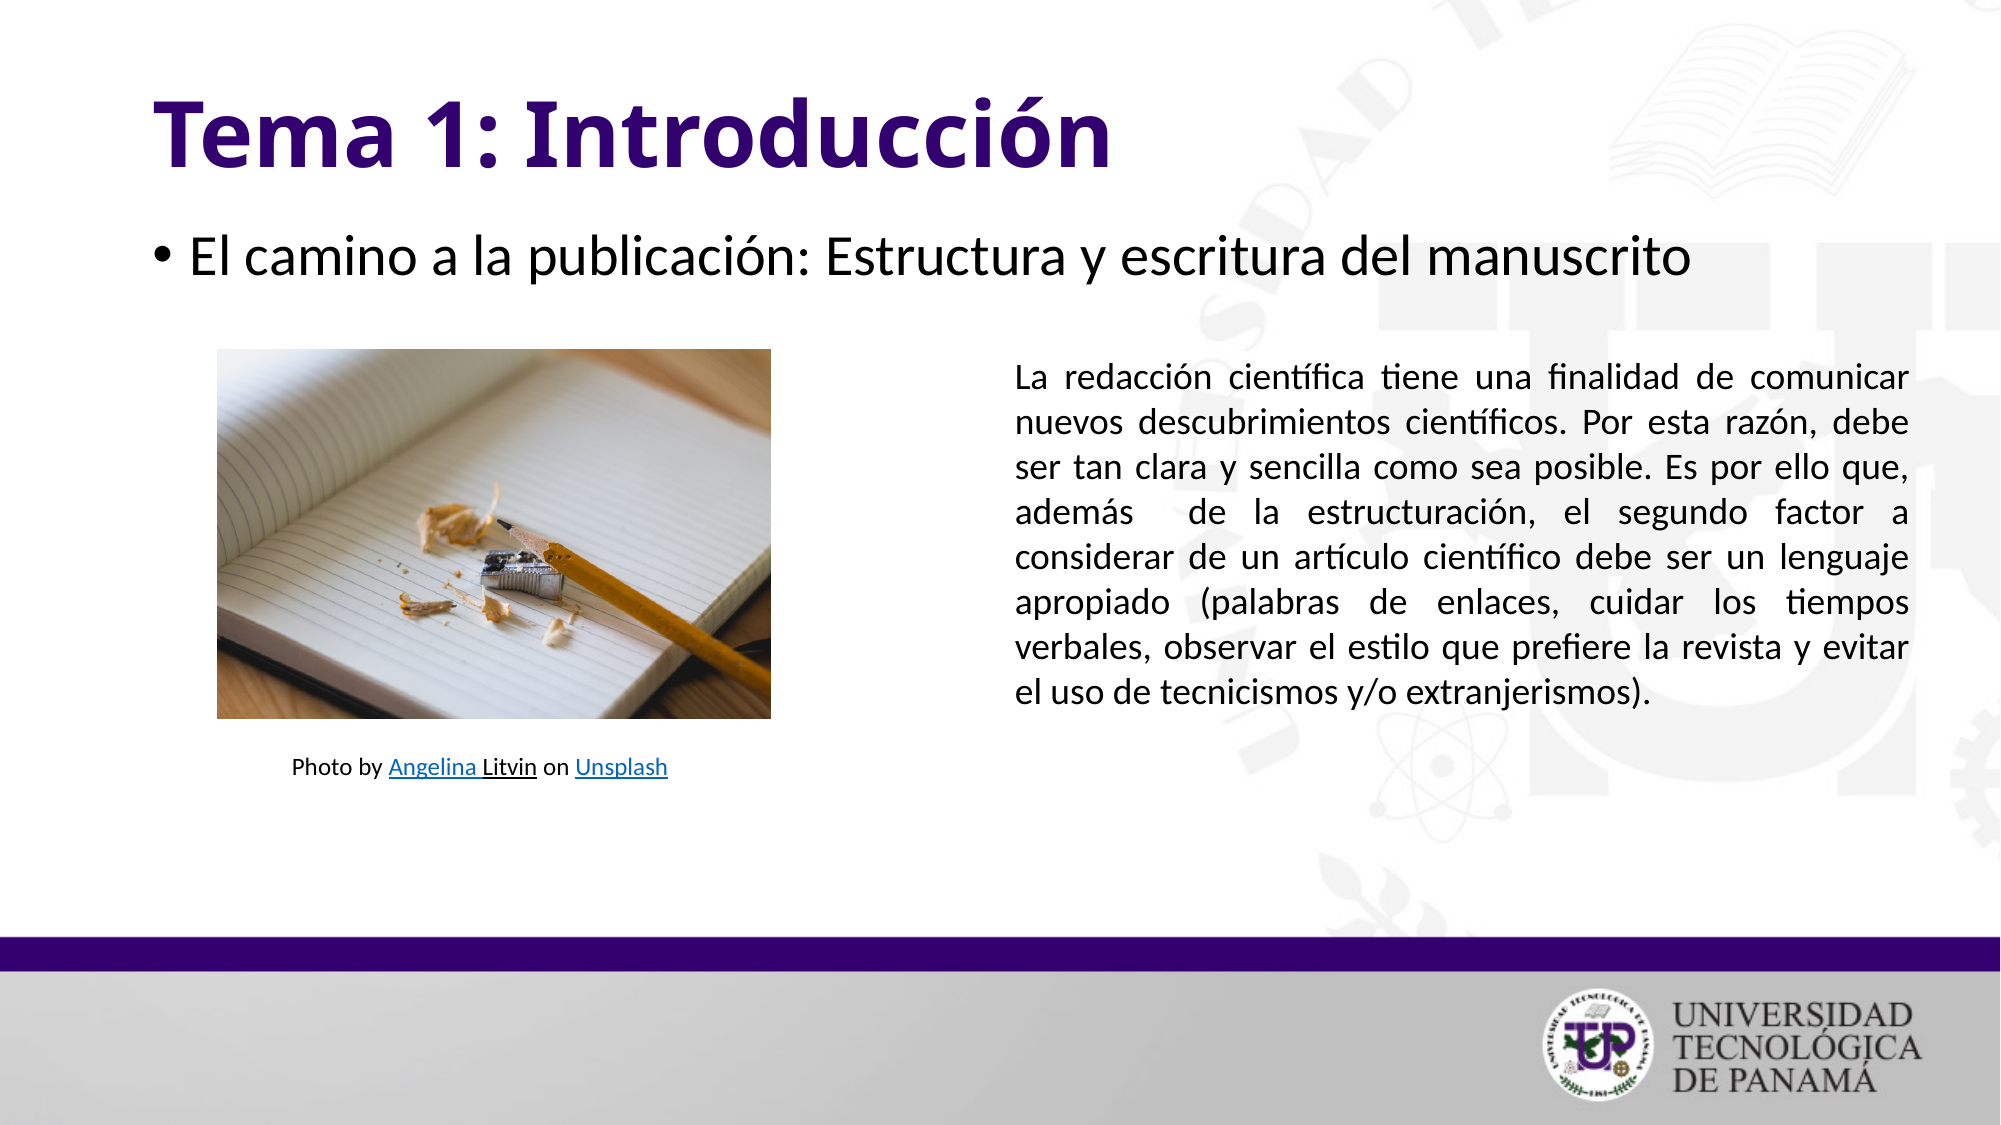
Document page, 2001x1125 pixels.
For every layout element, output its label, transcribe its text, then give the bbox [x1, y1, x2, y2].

text_box La redacción científica tiene una finalidad de comunicar nuevos descubrimientos científicos. Por esta razón, debe ser tan clara y sencilla como sea posible. Es por ello que, además de la estructuración, el segundo factor a considerar de un artículo científico debe ser un lenguaje apropiado (palabras de enlaces, cuidar los tiempos verbales, observar el estilo que prefiere la revista y evitar el uso de tecnicismos y/o extranjerismos). [999, 344, 1926, 720]
text_box Photo by Angelina Litvin on Unsplash [277, 743, 711, 789]
title Tema 1: Introducción [137, 57, 1863, 217]
picture [0, 0, 2001, 1125]
text_box El camino a la publicación: Estructura y escritura del manuscrito [137, 217, 1863, 814]
